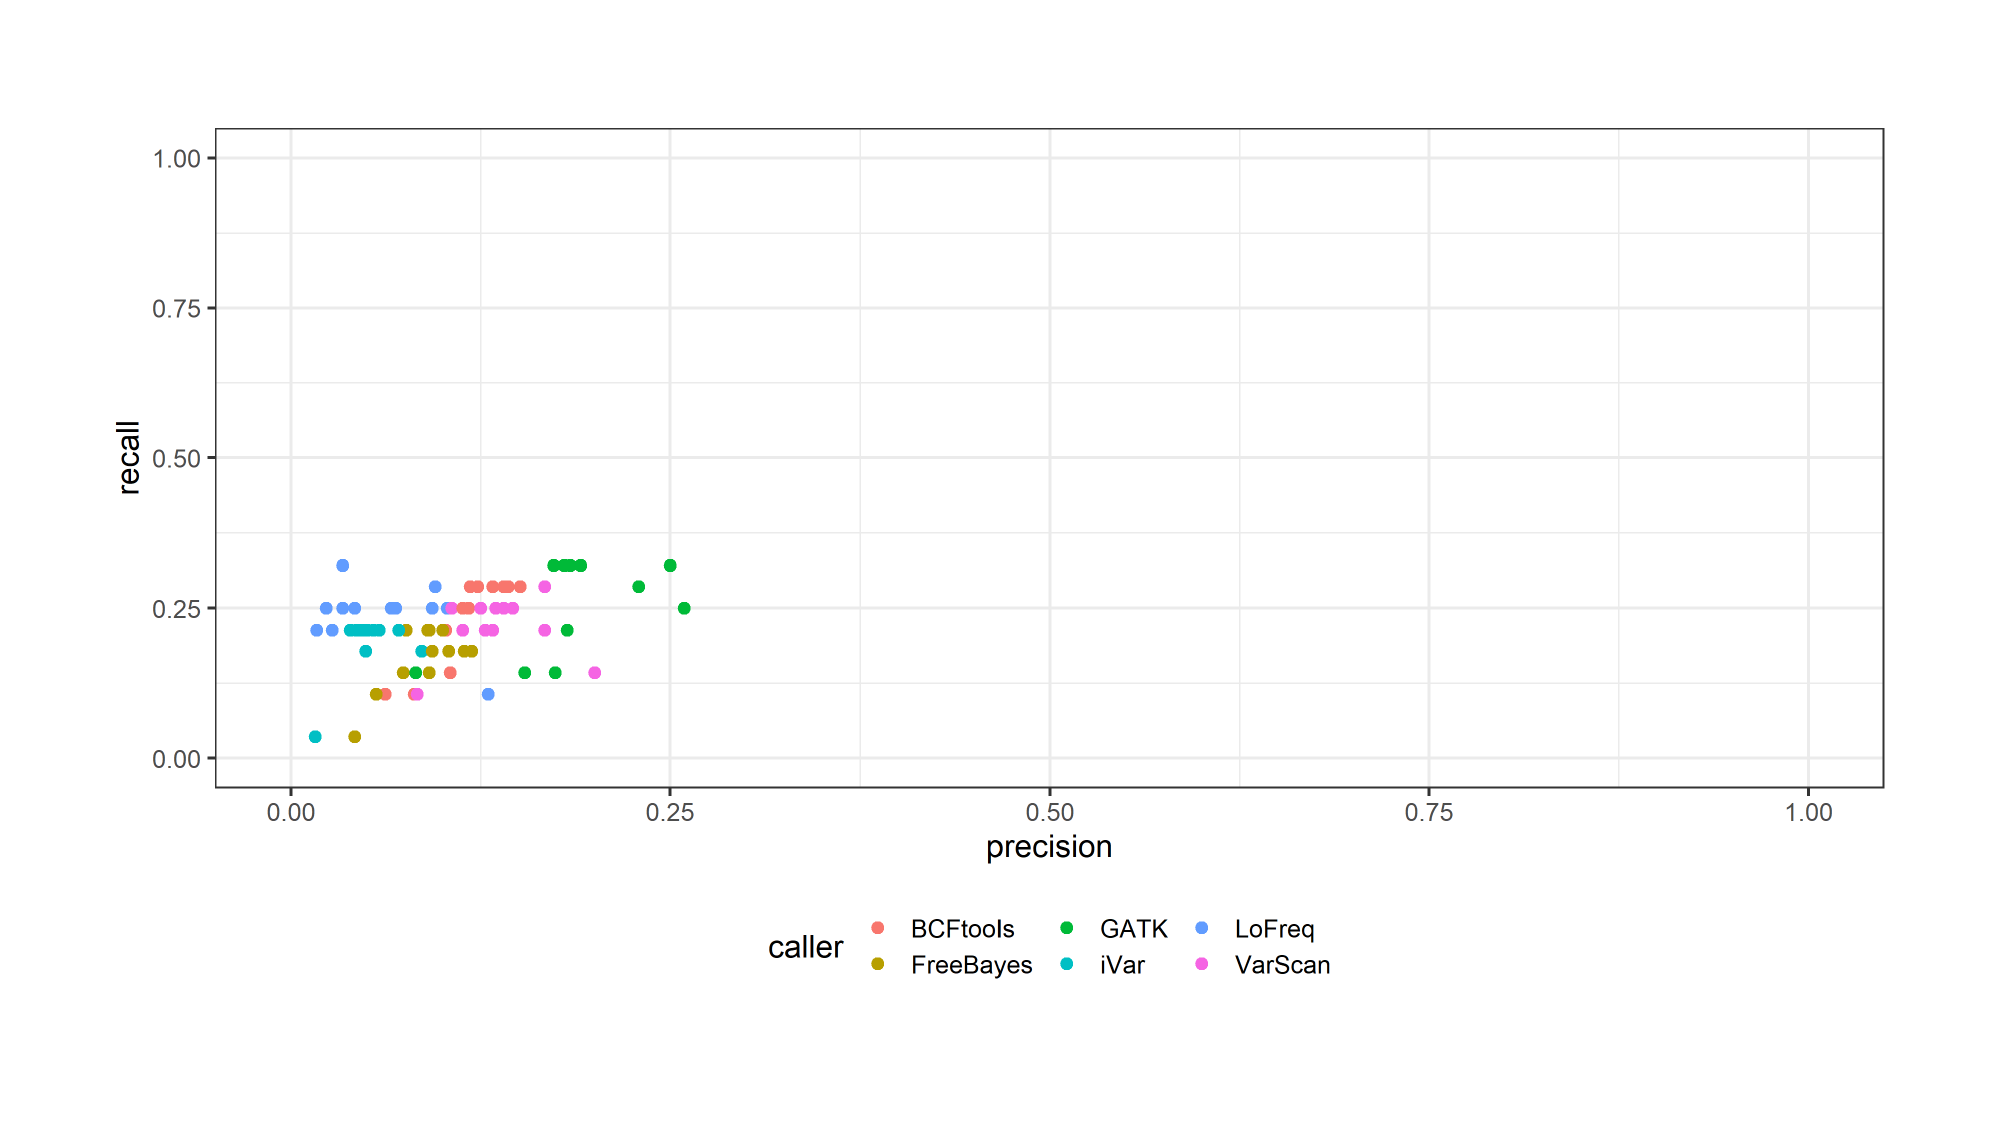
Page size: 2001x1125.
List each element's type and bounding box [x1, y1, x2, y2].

picture [99, 112, 1900, 1013]
